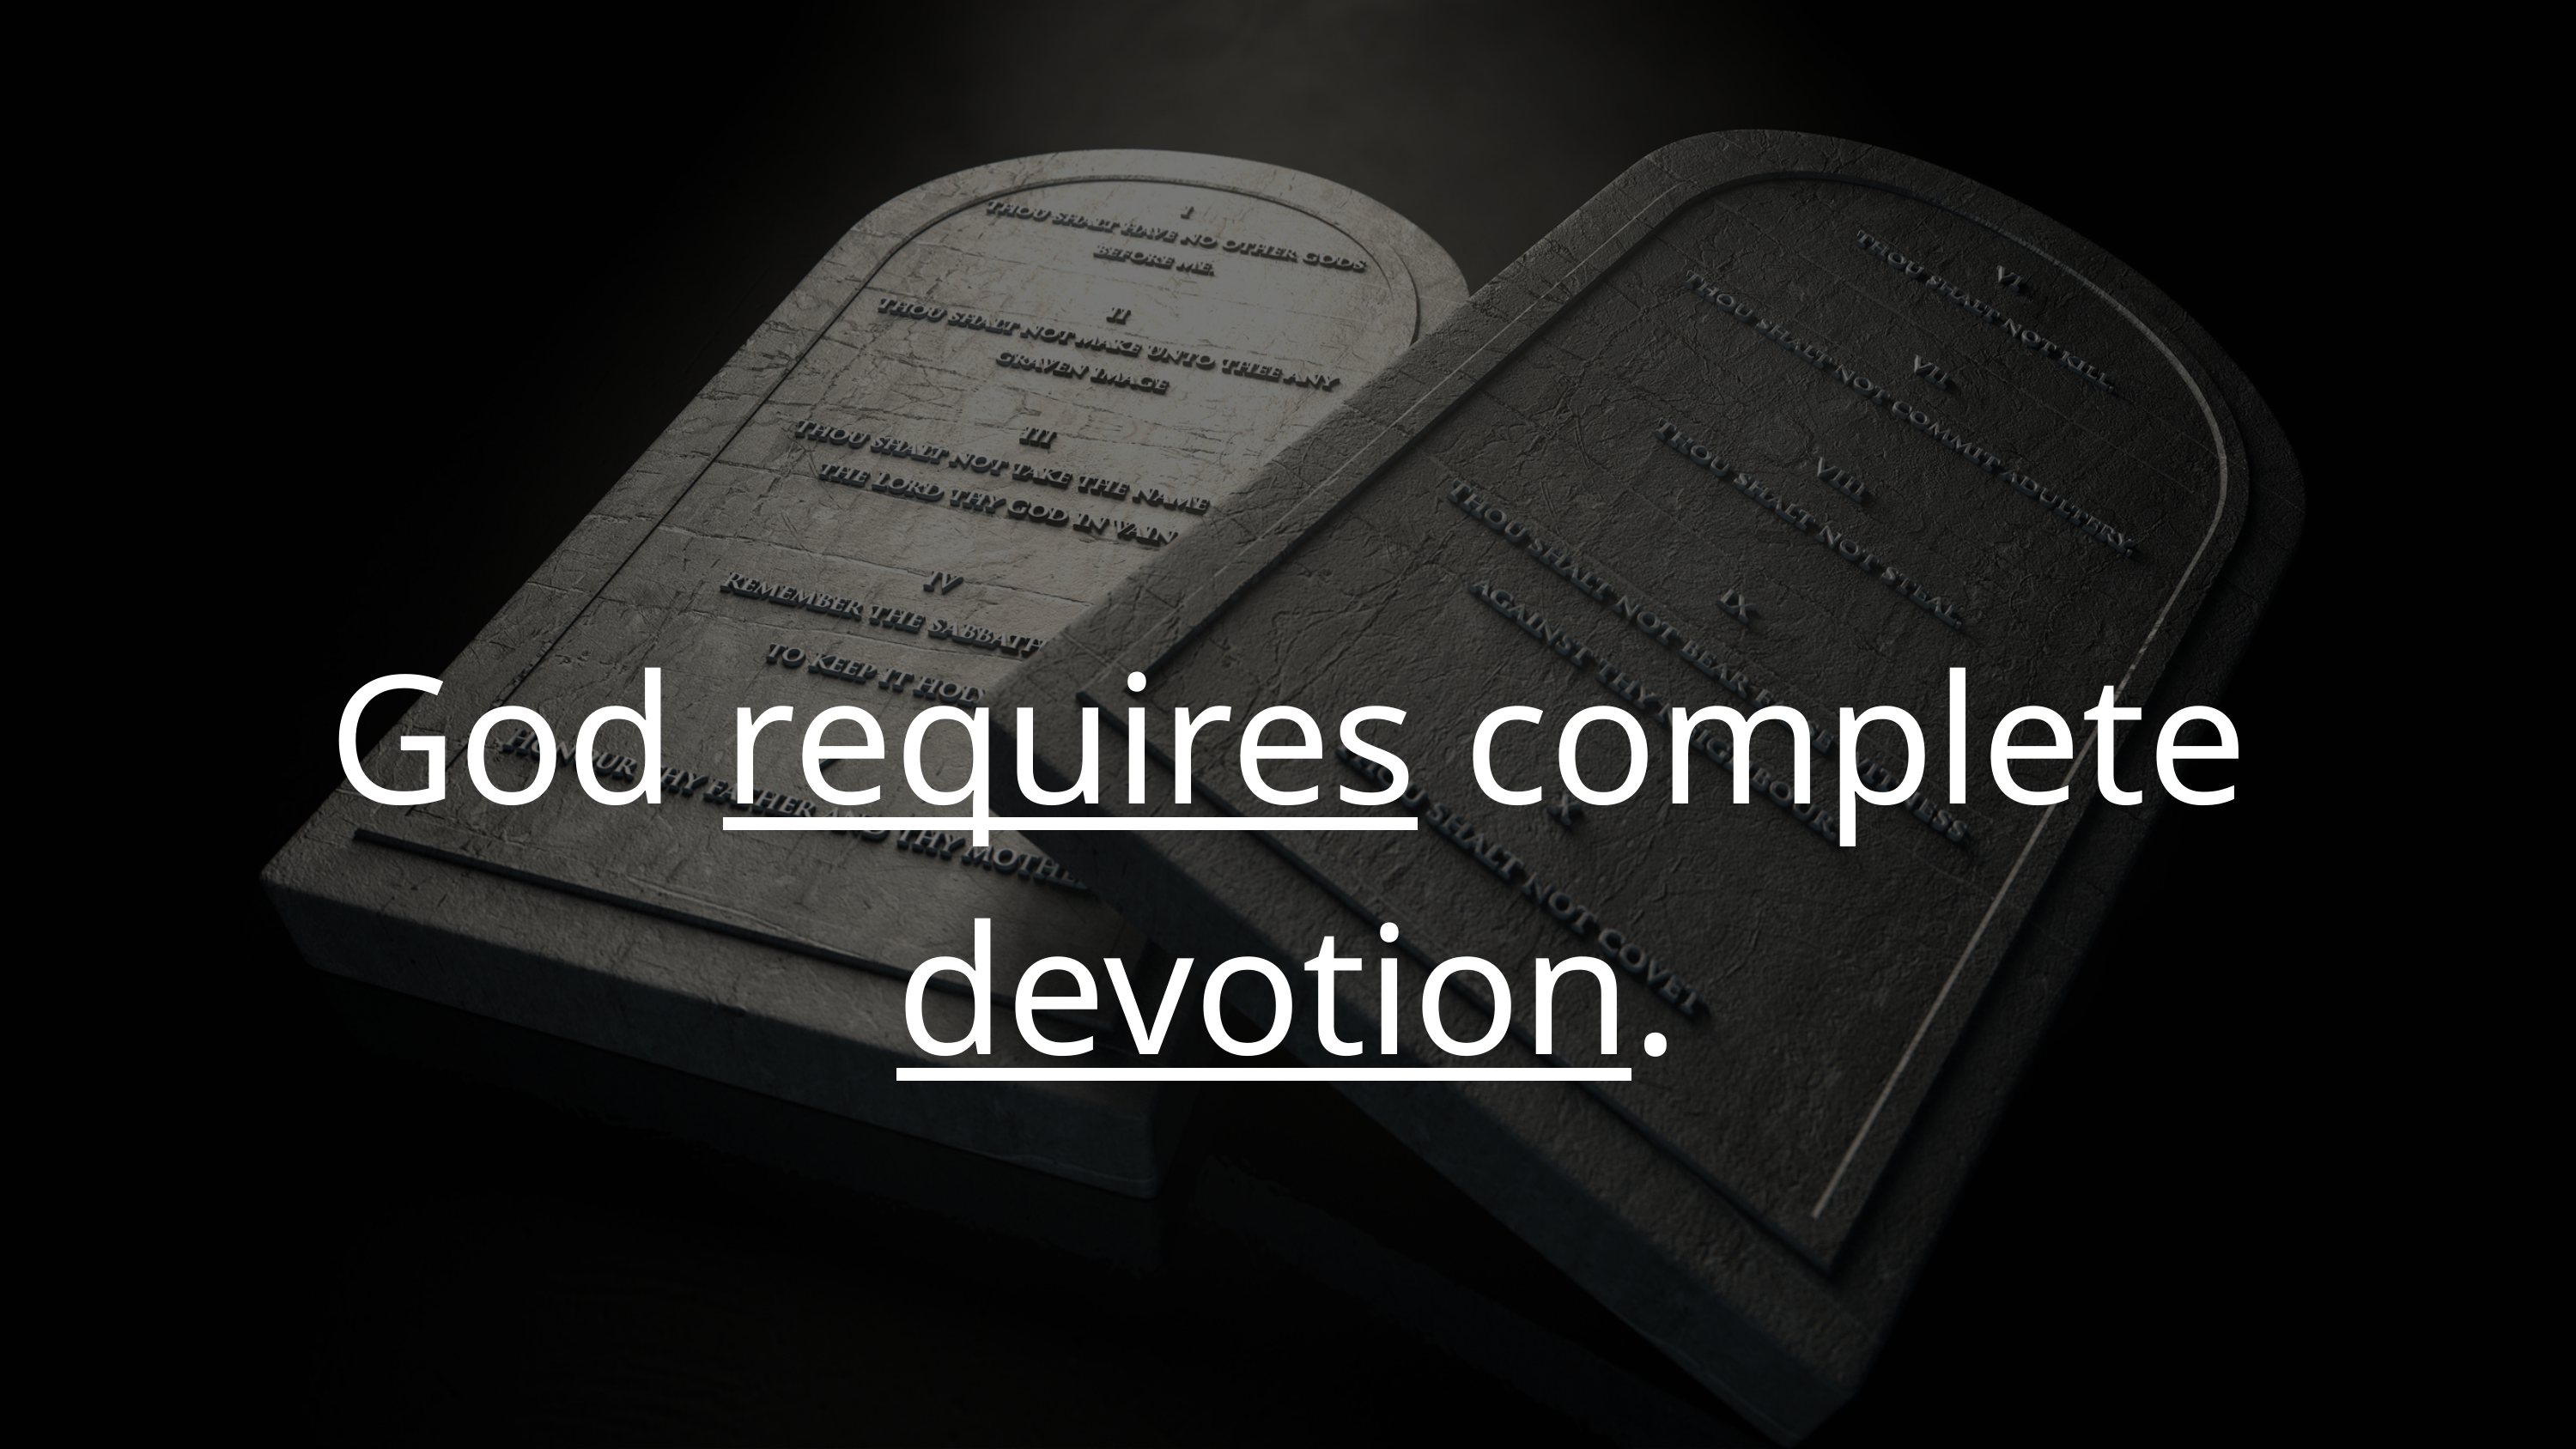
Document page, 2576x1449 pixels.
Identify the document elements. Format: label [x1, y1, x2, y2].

text_box [0, 0, 2576, 1449]
